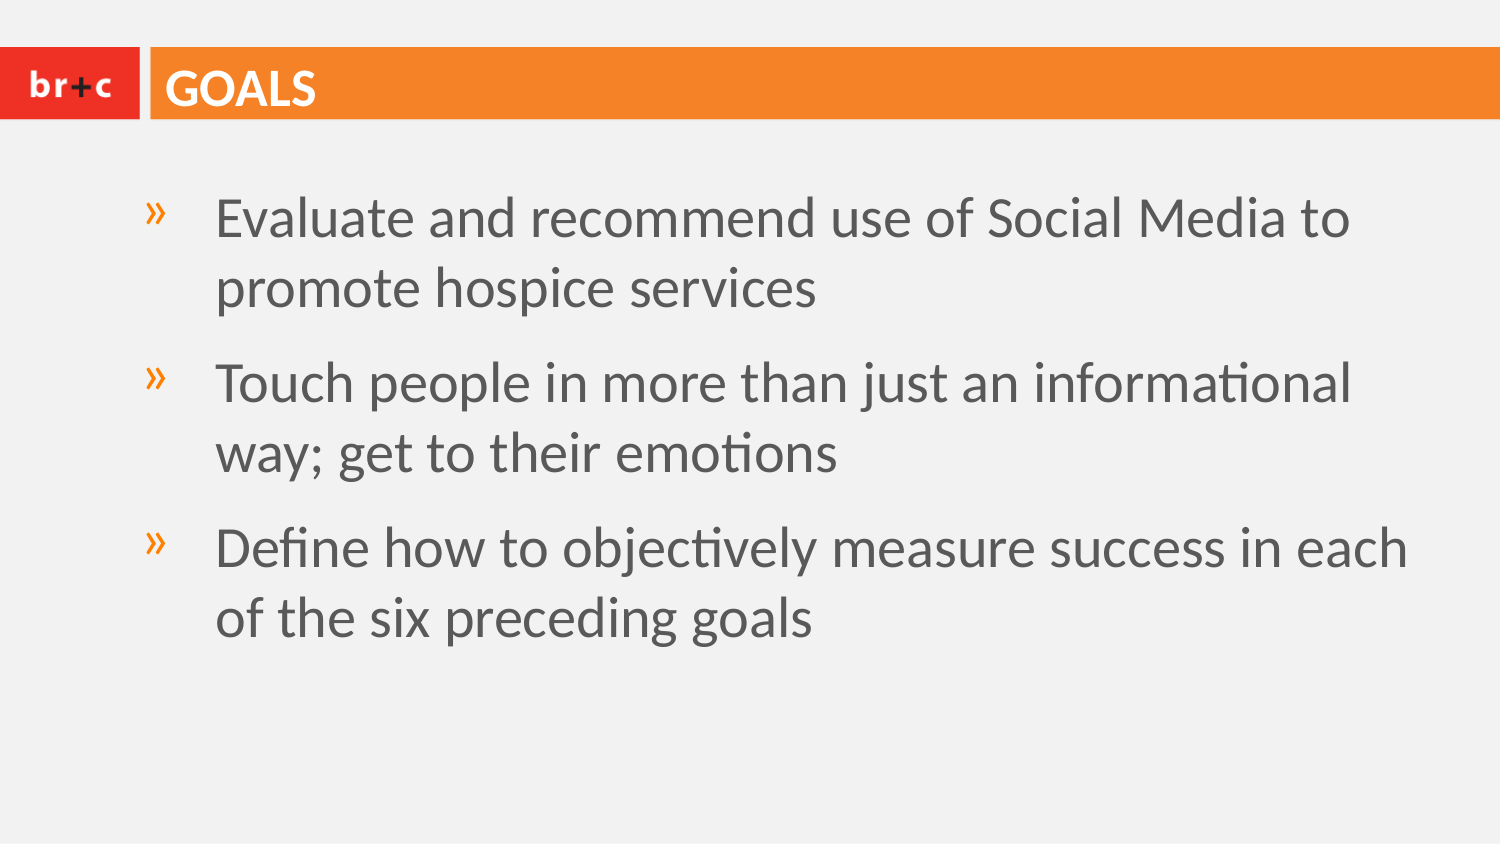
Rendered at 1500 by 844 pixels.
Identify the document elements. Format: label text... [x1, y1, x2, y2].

text_box Evaluate and recommend use of Social Media to promote hospice services Touch people in more than just an informational way; get to their emotions Define how to objectively measure success in each of the six preceding goals [125, 171, 1463, 657]
picture [0, 47, 1500, 125]
